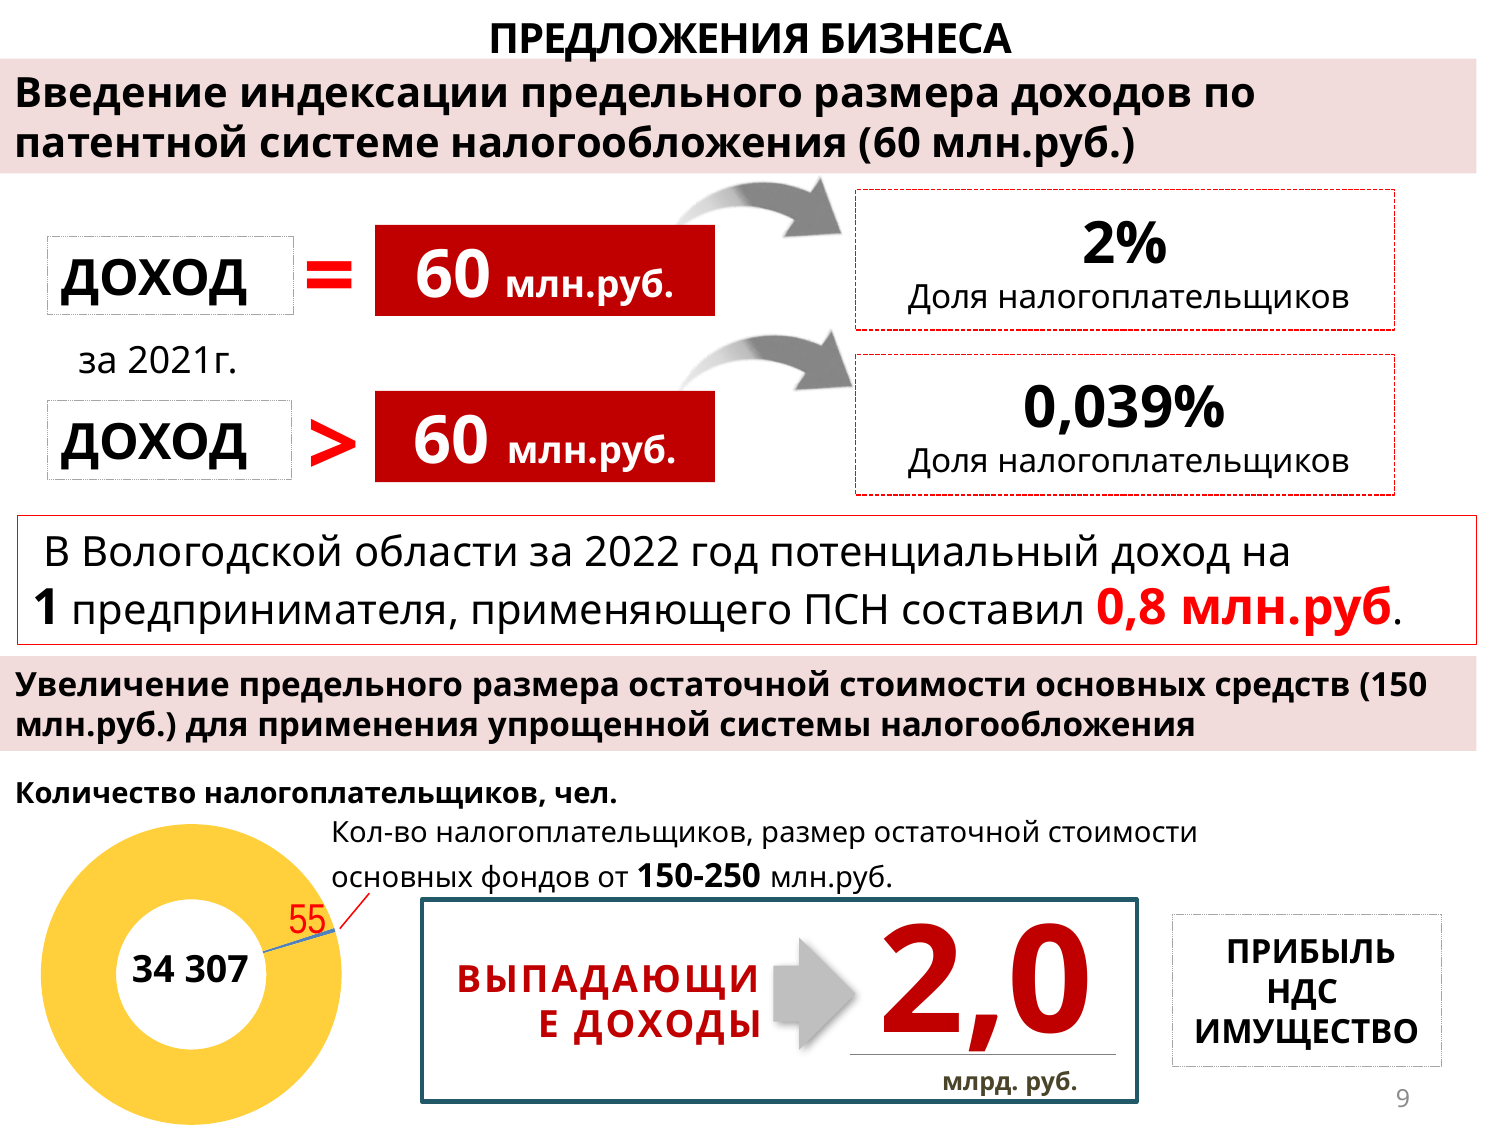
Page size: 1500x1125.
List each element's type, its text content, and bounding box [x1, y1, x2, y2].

text_box Увеличение предельного размера остаточной стоимости основных средств (150 млн.руб.) для применения упрощенной системы налогообложения [0, 656, 1477, 751]
slide_number 9 [1074, 1069, 1425, 1125]
text_box Введение индексации предельного размера доходов по патентной системе налогообложения (60 млн.руб.) [0, 70, 1477, 174]
text_box 2% Доля налогоплательщиков [853, 188, 1397, 332]
text_box 60 млн.руб. [375, 390, 715, 483]
text_box = [289, 208, 348, 333]
picture [686, 148, 849, 454]
text_box В Вологодской области за 2022 год потенциальный доход на 1 предпринимателя, применяющего ПСН составил 0,8 млн.руб. [16, 514, 1479, 647]
text_box Кол-во налогоплательщиков, размер остаточной стоимости основных фондов от 150-250 млн.руб. [316, 800, 1258, 902]
text_box ДОХОД [45, 234, 289, 317]
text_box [339, 892, 370, 929]
text_box [473, 897, 1139, 1104]
chart [0, 820, 469, 1125]
text_box 2,0 [820, 877, 1152, 1069]
text_box Количество налогоплательщиков, чел. [0, 761, 750, 817]
text_box 60 млн.руб. [375, 224, 693, 316]
text_box за 2021г. [51, 328, 265, 389]
text_box ПРЕДЛОЖЕНИЯ БИЗНЕСА [0, 4, 1500, 70]
text_box > [292, 377, 352, 503]
text_box ПРИБЫЛЬ НДС ИМУЩЕСТВО [1170, 912, 1443, 1068]
text_box 0,039% Доля налогоплательщиков [853, 352, 1397, 497]
text_box ДОХОД [45, 399, 292, 481]
